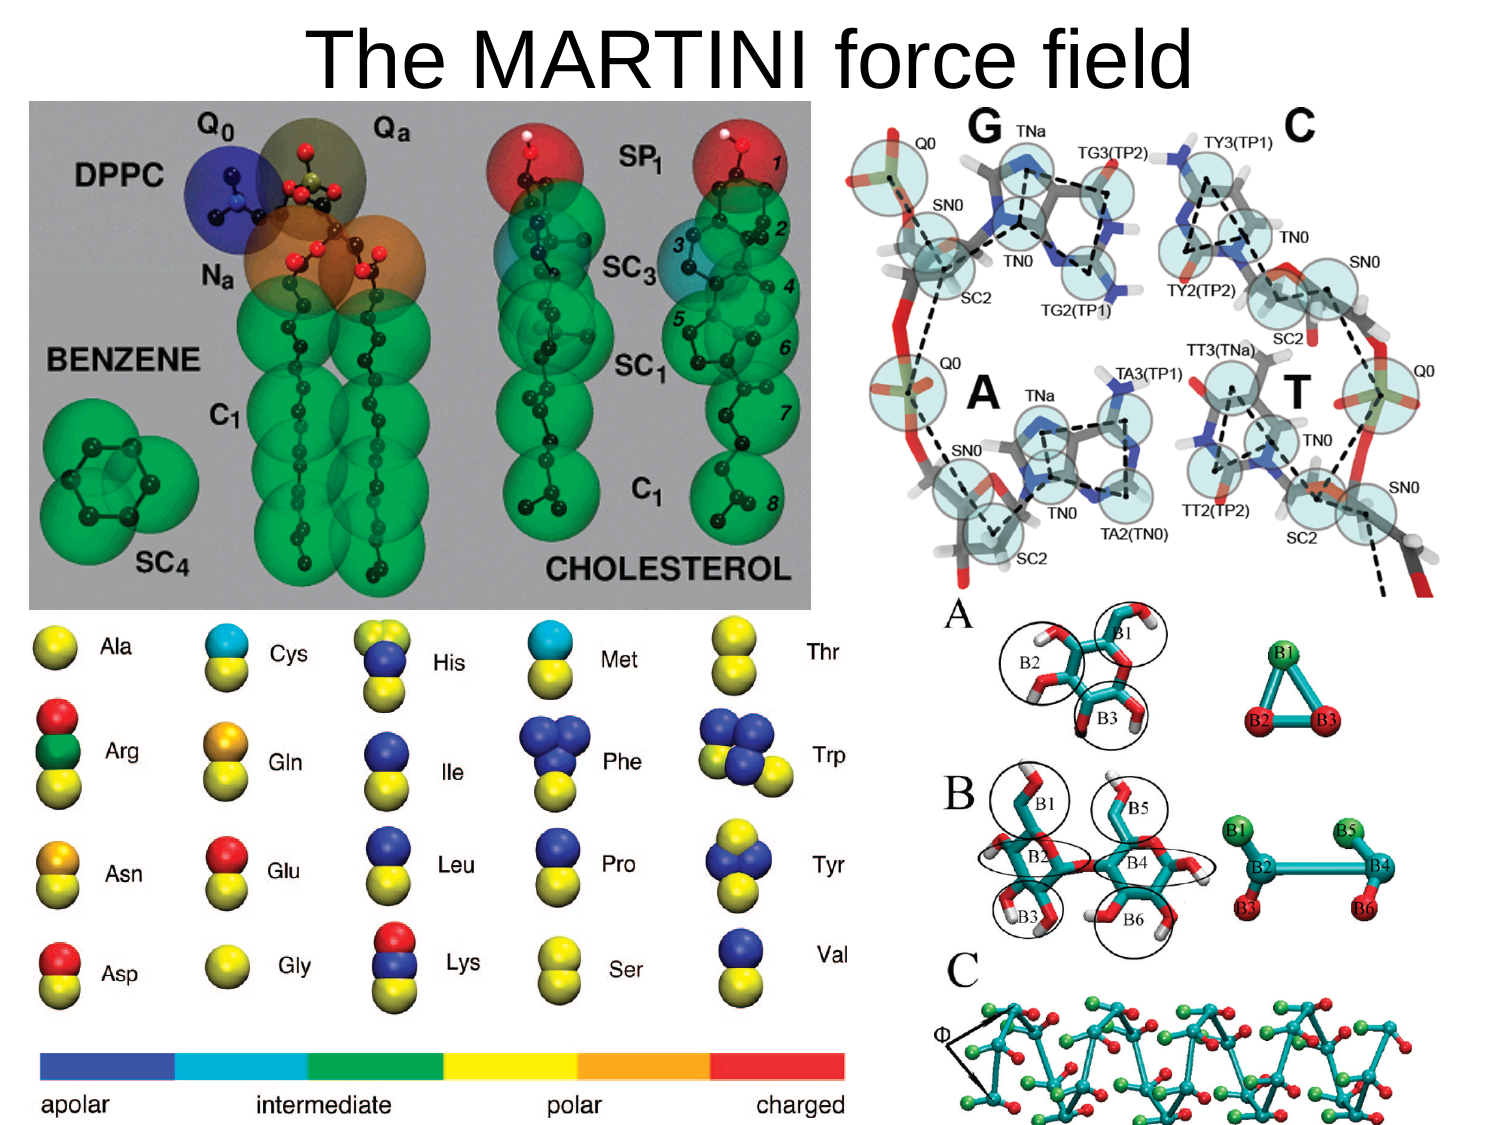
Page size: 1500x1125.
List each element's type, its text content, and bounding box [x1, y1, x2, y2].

picture [30, 615, 847, 1118]
picture [844, 107, 1440, 1125]
text_box The MARTINI force field [53, 0, 1447, 113]
picture [29, 101, 811, 610]
